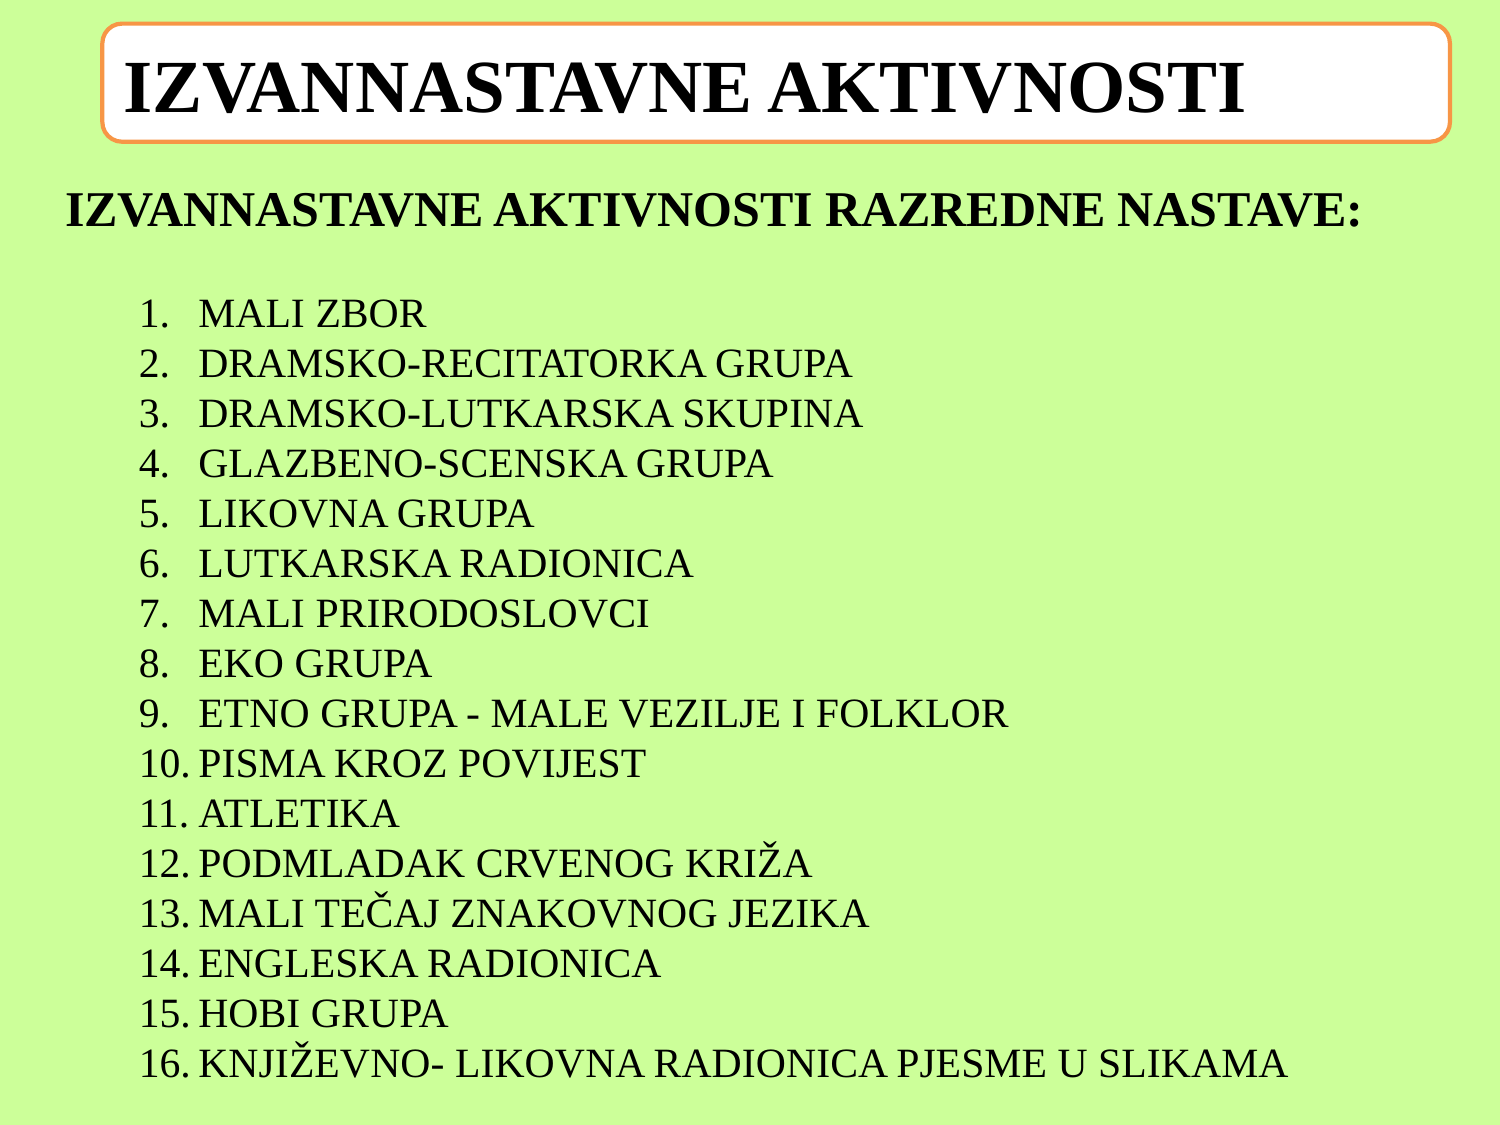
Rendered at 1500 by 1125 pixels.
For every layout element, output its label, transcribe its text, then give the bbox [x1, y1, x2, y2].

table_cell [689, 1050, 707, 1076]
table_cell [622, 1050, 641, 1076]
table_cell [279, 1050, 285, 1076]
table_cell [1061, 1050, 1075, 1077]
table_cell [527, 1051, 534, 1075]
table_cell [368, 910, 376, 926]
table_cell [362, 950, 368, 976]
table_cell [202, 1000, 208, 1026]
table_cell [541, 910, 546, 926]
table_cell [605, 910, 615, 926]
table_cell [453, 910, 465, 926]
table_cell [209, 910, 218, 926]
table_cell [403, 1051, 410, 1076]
text_box IZVANNASTAVNE AKTIVNOSTI [102, 23, 1450, 142]
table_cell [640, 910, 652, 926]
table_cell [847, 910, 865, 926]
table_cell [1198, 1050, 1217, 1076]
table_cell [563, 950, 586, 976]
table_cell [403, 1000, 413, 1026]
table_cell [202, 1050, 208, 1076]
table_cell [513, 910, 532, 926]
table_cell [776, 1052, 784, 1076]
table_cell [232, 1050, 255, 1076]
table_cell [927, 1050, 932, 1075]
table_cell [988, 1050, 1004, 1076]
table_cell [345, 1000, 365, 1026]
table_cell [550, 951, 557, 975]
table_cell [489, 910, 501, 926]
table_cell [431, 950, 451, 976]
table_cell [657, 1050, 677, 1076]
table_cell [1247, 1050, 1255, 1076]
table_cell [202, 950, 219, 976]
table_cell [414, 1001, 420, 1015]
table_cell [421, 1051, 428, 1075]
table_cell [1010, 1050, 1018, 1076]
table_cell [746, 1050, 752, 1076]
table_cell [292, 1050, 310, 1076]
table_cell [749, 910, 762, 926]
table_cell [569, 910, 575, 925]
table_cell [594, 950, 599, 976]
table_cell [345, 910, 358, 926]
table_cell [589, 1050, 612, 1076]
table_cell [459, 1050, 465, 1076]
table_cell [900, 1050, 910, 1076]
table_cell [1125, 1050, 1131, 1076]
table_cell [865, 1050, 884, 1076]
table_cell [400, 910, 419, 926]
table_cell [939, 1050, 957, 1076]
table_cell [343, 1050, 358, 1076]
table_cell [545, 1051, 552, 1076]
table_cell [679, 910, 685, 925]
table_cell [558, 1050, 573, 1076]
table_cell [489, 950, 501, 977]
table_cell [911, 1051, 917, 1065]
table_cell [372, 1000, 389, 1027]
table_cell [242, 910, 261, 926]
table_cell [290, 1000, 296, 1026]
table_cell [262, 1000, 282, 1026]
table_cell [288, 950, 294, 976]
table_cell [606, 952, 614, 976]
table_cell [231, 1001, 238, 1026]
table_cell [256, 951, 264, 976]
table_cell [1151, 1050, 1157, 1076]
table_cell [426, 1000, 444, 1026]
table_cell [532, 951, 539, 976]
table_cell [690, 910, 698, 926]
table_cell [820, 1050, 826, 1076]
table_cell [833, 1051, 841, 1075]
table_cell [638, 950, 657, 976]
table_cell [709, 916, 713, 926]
text_box IZVANNASTAVNE AKTIVNOSTI RAZREDNE NASTAVE: MALI ZBOR DRAMSKO-RECITATORKA GRUPA DRAMSKO-LUTKARSKA SKUPINA GLAZBENO-SCENSKA GRUPA LIKOVNA GRUPA LUTKARSKA RADIONICA MALI PRIRODOSLOVCI EKO GRUPA ETNO GRUPA - MALE VEZILJE I FOLKLOR PISMA KROZ POVIJEST ATLETIKA PODMLADAK CRVENOG KRIŽA MALI TEČAJ ZNAKOVNOG JEZIKA ENGLESKA RADIONICA HOBI GRUPA KNJIŽEVNO- LIKOVNA RADIONICA PJESME U SLIKAMA [50, 168, 1450, 910]
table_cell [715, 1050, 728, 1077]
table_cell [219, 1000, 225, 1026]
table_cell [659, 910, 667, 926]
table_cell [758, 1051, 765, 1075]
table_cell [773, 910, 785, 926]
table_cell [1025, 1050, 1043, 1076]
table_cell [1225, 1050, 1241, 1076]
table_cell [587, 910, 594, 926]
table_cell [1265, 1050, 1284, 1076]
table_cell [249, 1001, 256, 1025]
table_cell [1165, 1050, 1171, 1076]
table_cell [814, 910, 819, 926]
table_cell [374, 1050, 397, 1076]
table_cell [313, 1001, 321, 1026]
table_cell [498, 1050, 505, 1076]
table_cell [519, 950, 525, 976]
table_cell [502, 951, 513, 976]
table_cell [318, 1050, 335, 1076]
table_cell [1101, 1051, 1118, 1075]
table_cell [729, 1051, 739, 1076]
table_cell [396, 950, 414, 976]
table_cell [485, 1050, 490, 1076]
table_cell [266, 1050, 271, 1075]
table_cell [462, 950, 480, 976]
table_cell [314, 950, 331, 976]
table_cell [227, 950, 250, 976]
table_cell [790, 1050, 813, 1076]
